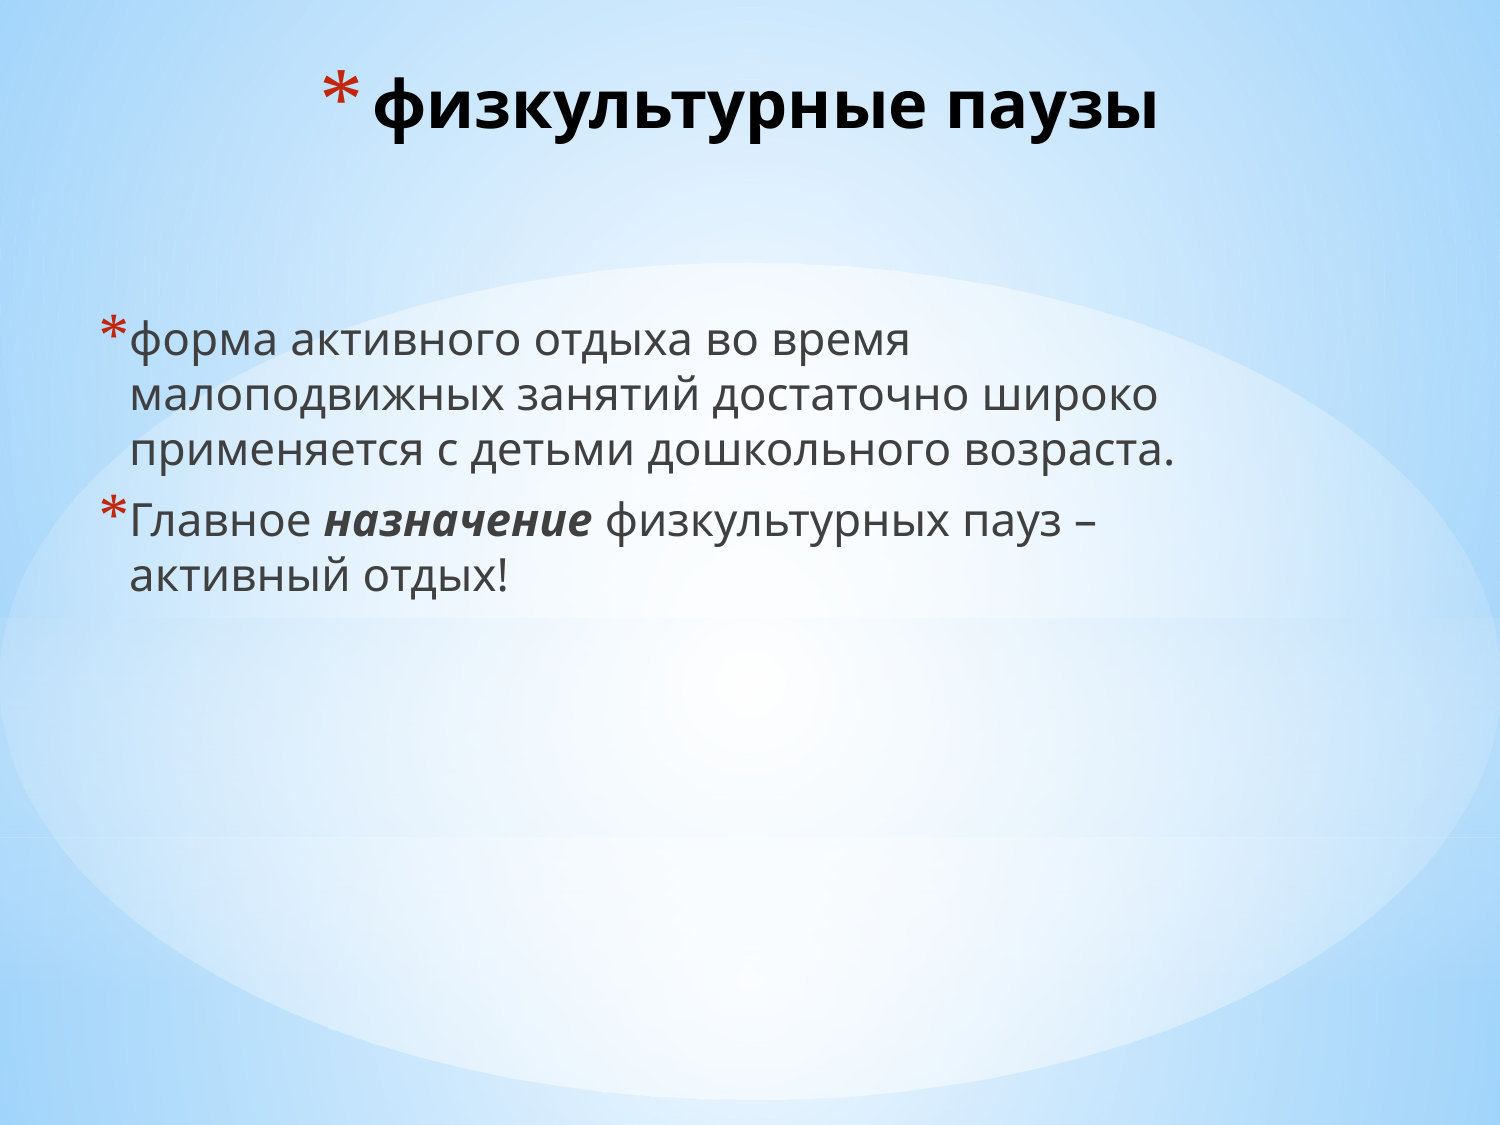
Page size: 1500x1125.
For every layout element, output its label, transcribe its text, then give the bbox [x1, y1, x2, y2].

title физкультурные паузы [206, 54, 1275, 243]
list форма активного отдыха во время малоподвижных занятий достаточно широко применяется с детьми дошкольного возраста. Главное назначение физкультурных пауз – активный отдых! [76, 302, 1258, 873]
